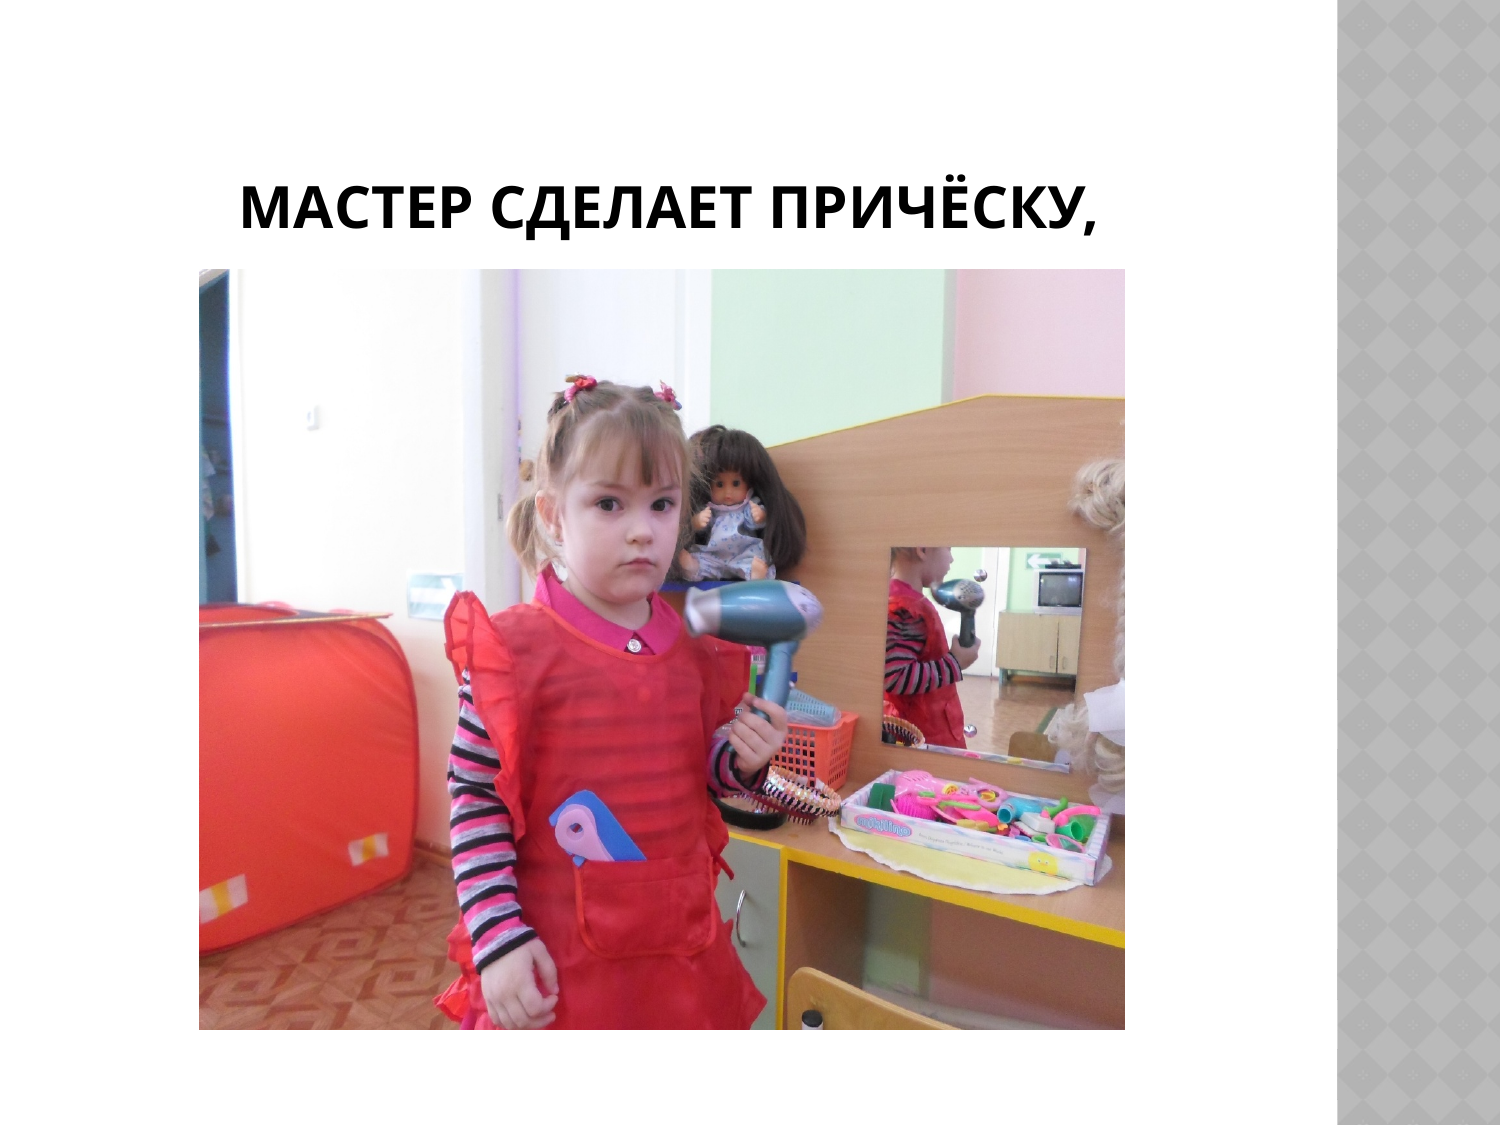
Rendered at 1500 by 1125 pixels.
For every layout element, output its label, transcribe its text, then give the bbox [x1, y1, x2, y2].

title Мастер сделает причёску, [75, 52, 1263, 240]
picture [198, 269, 1126, 1030]
